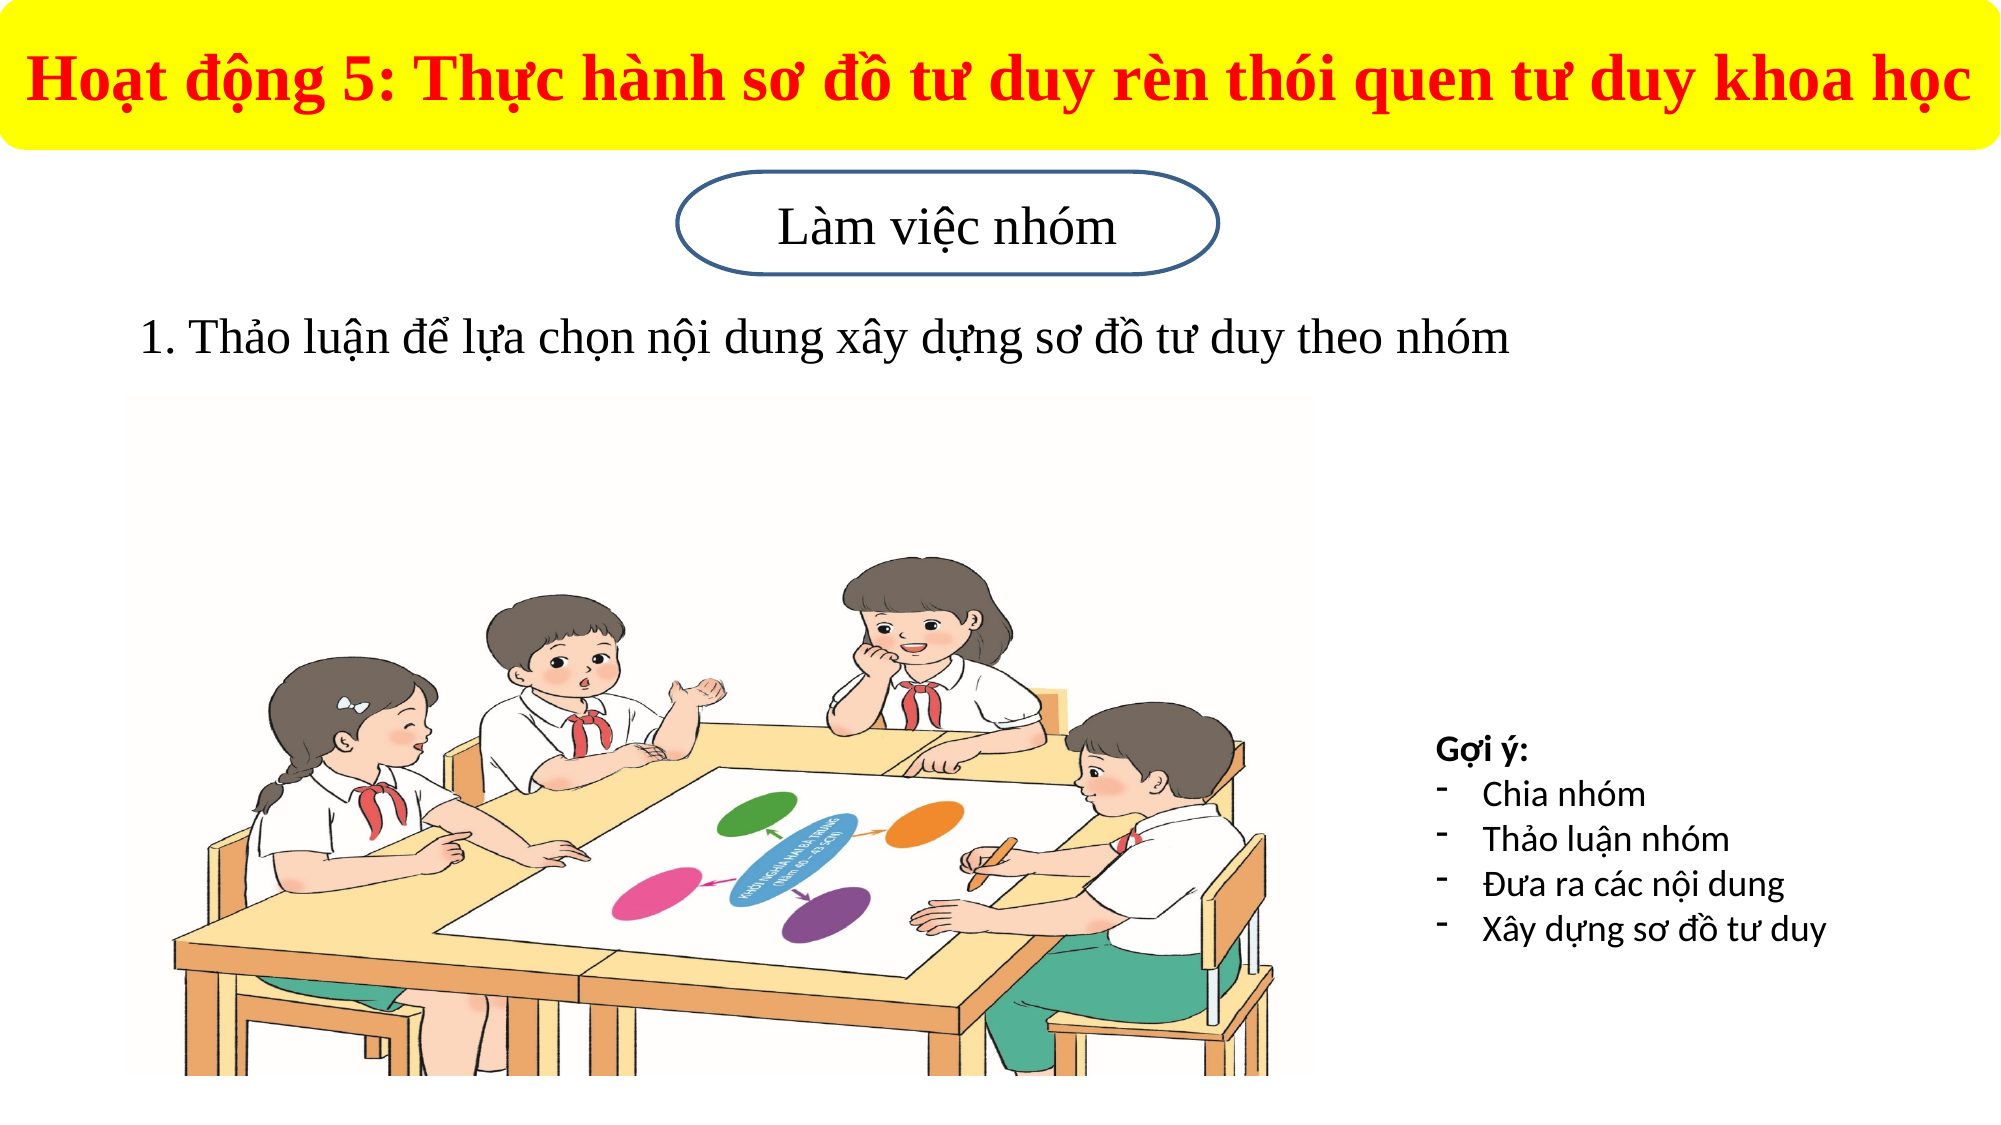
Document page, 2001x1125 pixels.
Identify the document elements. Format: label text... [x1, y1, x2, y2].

text_box Gợi ý: Chia nhóm Thảo luận nhóm Đưa ra các nội dung Xây dựng sơ đồ tư duy [1420, 716, 1954, 1002]
text_box 1. Thảo luận để lựa chọn nội dung xây dựng sơ đồ tư duy theo nhóm [125, 296, 1875, 372]
picture [124, 394, 1314, 1076]
text_box Làm việc nhóm [675, 169, 1221, 277]
text_box Hoạt động 5: Thực hành sơ đồ tư duy rèn thói quen tư duy khoa học [0, 0, 2000, 150]
